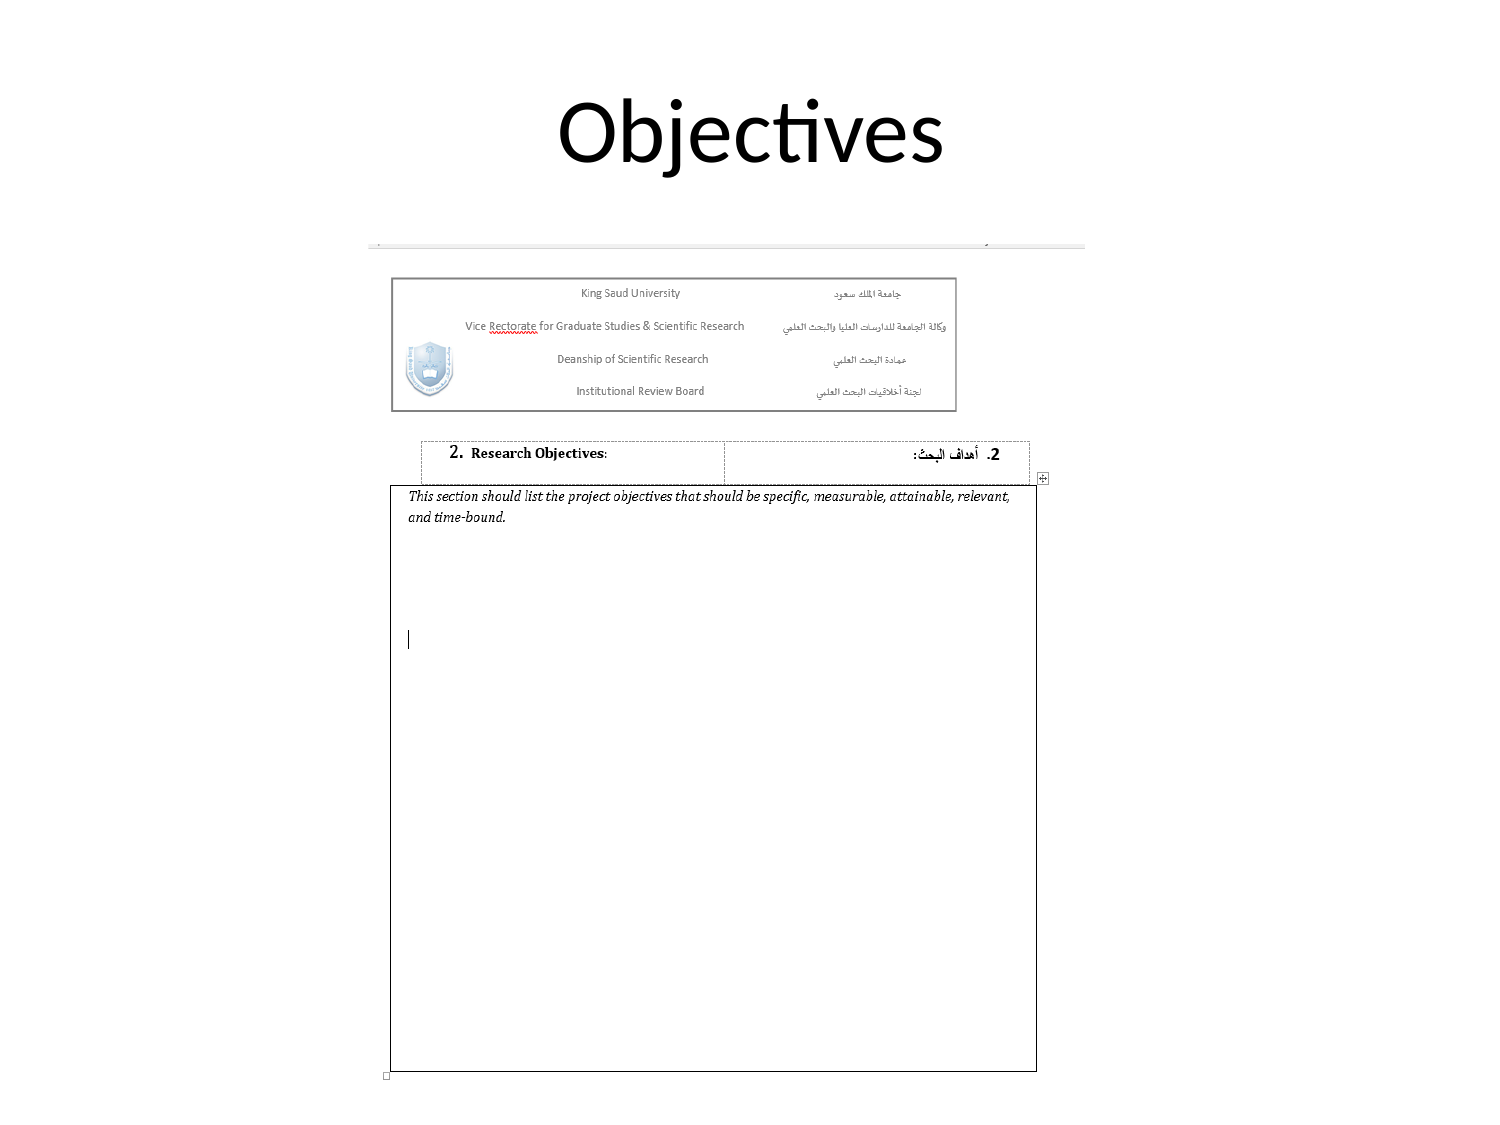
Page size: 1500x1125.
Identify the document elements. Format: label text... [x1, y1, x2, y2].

title Objectives [155, 60, 1348, 192]
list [368, 244, 1086, 1094]
